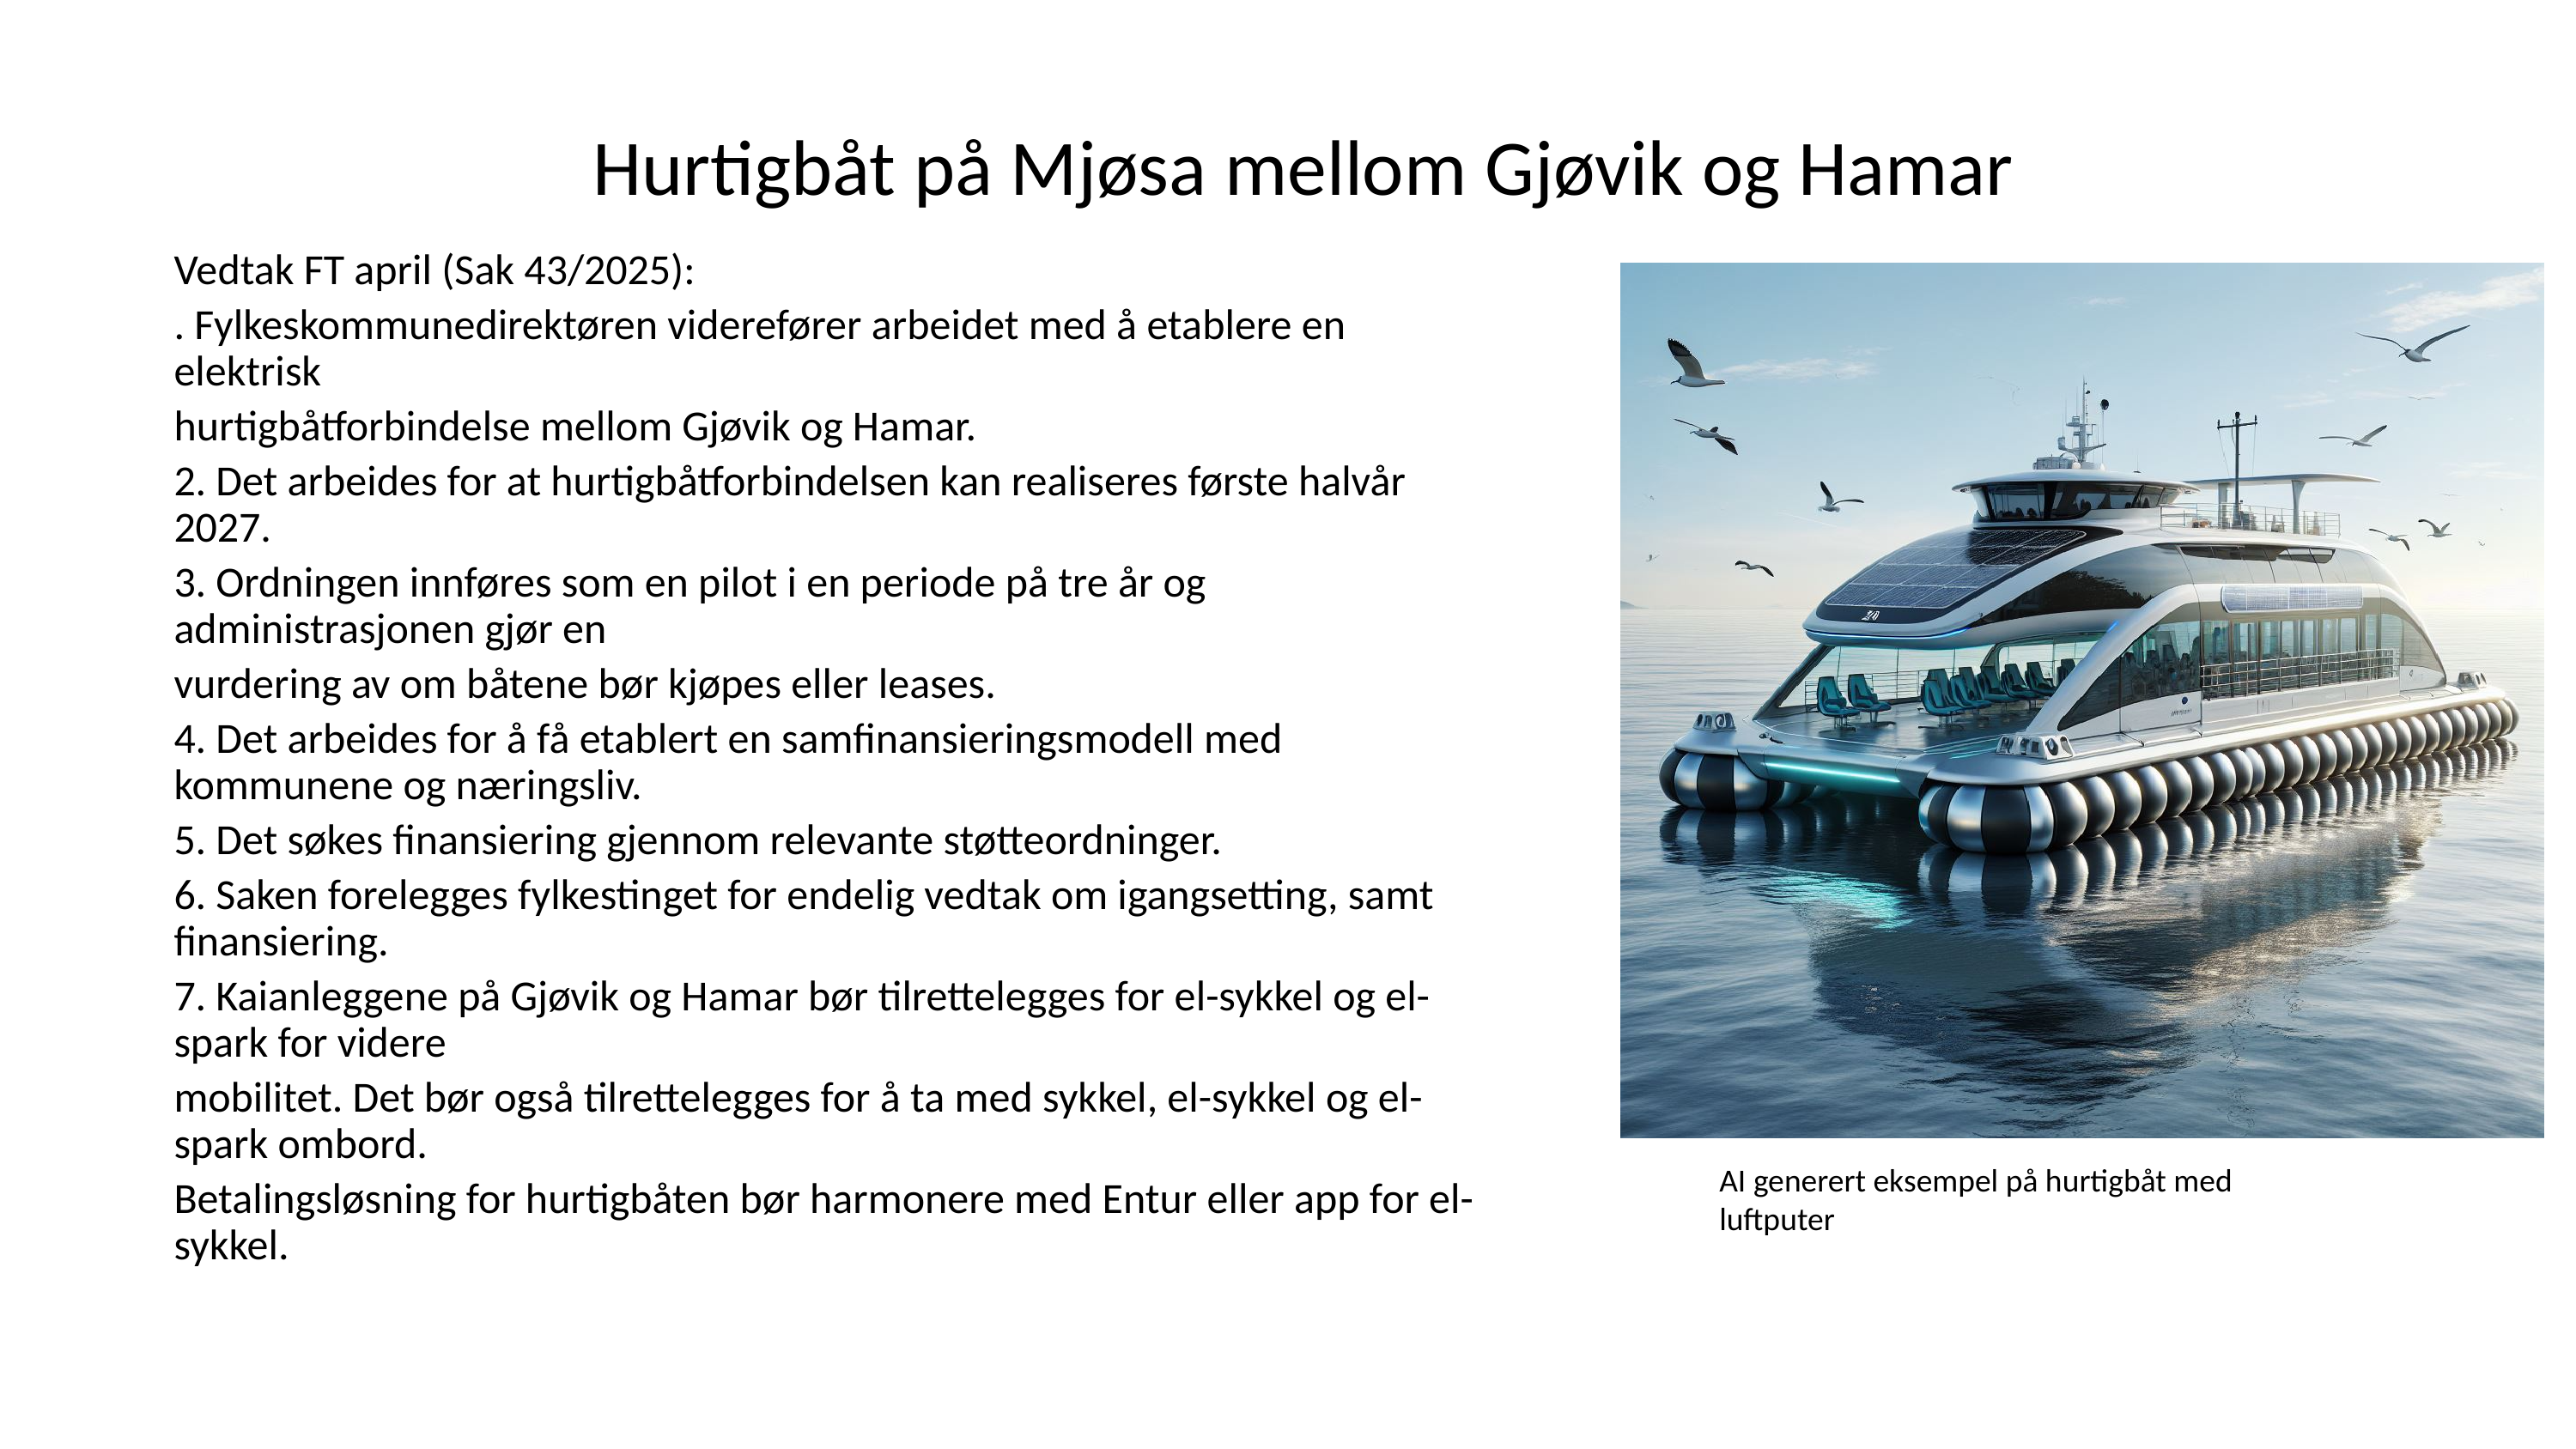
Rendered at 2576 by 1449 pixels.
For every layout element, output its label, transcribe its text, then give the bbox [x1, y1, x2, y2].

picture [1620, 262, 2544, 1138]
text_box AI generert eksempel på hurtigbåt med luftputer [1706, 1153, 2351, 1244]
list Vedtak FT april (Sak 43/2025): . Fylkeskommunedirektøren viderefører arbeidet med å etablere en elektrisk hurtigbåtforbindelse mellom Gjøvik og Hamar. 2. Det arbeides for at hurtigbåtforbindelsen kan realiseres første halvår 2027. 3. Ordningen innføres som en pilot i en periode på tre år og administrasjonen gjør en vurdering av om båtene bør kjøpes eller leases. 4. Det arbeides for å få etablert en samfinansieringsmodell med kommunene og næringsliv. 5. Det søkes finansiering gjennom relevante støtteordninger. 6. Saken forelegges fylkestinget for endelig vedtak om igangsetting, samt finansiering. 7. Kaianleggene på Gjøvik og Hamar bør tilrettelegges for el-sykkel og el-spark for videre mobilitet. Det bør også tilrettelegges for å ta med sykkel, el-sykkel og el-spark ombord. Betalingsløsning for hurtigbåten bør harmonere med Entur eller app for el-sykkel. [161, 241, 1508, 1325]
title Hurtigbåt på Mjøsa mellom Gjøvik og Hamar [193, 52, 2415, 276]
